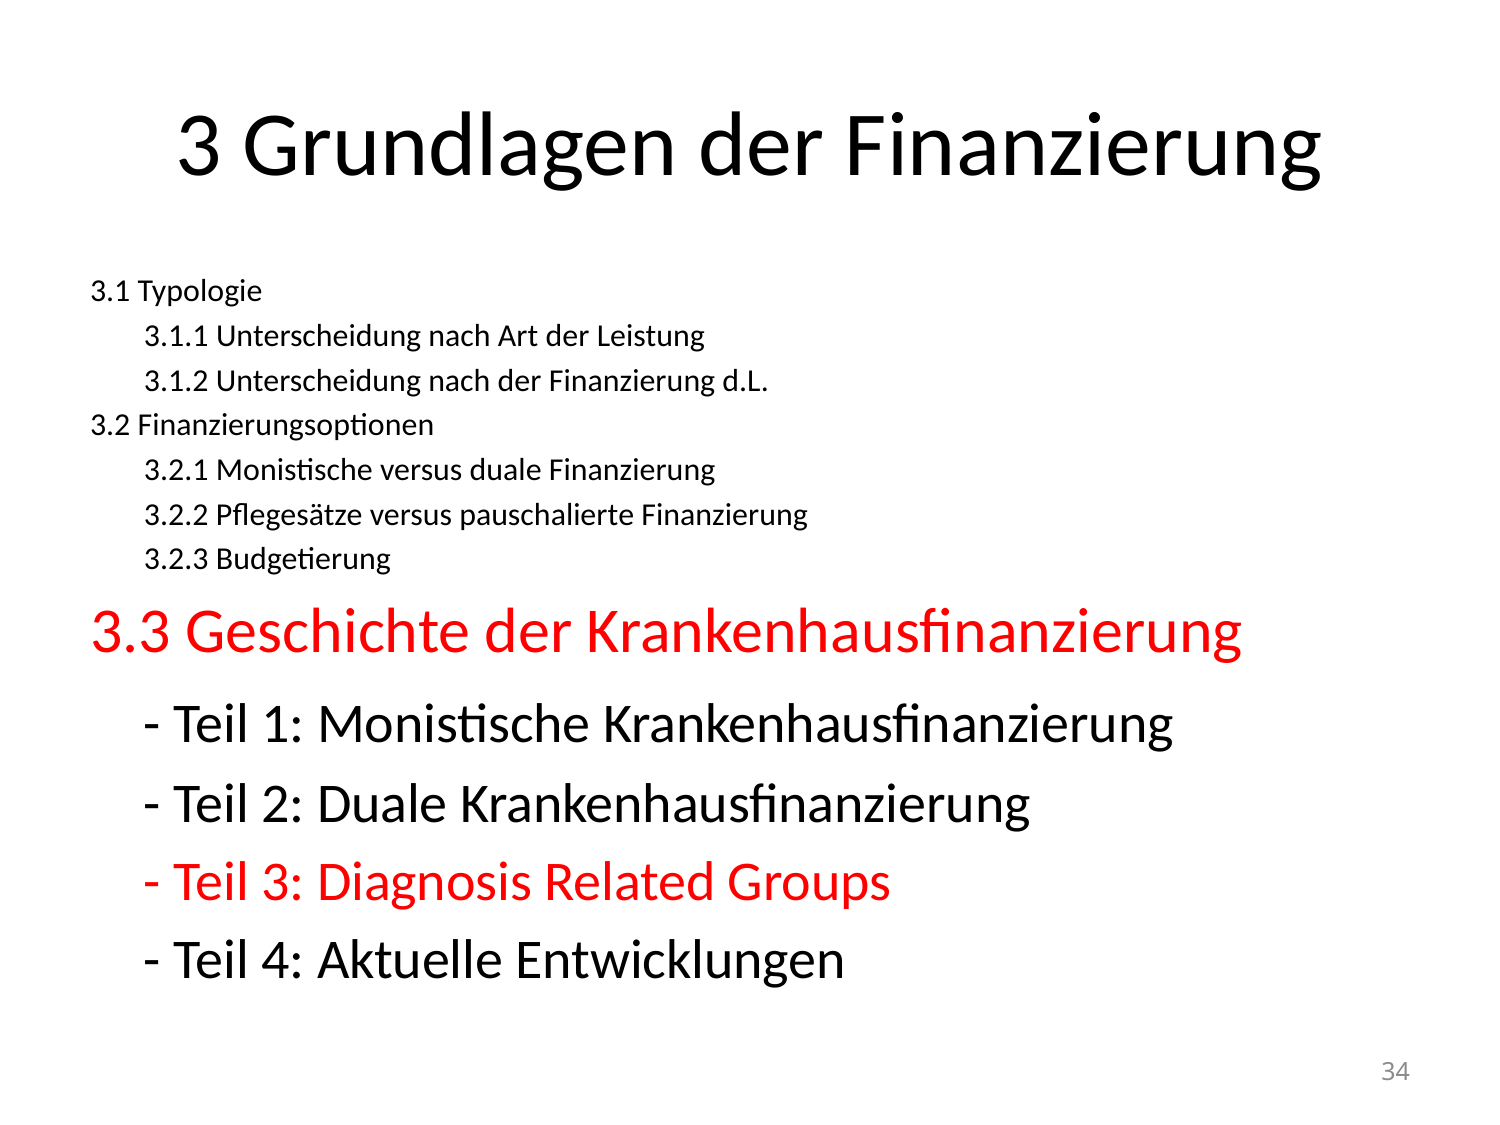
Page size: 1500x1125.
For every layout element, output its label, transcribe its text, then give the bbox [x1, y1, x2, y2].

title 3 Grundlagen der Finanzierung [75, 45, 1425, 233]
list 3.1 Typologie 3.1.1 Unterscheidung nach Art der Leistung 3.1.2 Unterscheidung nach der Finanzierung d.L. 3.2 Finanzierungsoptionen 3.2.1 Monistische versus duale Finanzierung 3.2.2 Pflegesätze versus pauschalierte Finanzierung 3.2.3 Budgetierung 3.3 Geschichte der Krankenhausfinanzierung - Teil 1: Monistische Krankenhausfinanzierung - Teil 2: Duale Krankenhausfinanzierung - Teil 3: Diagnosis Related Groups - Teil 4: Aktuelle Entwicklungen [75, 262, 1425, 1005]
slide_number 34 [1074, 1042, 1425, 1103]
